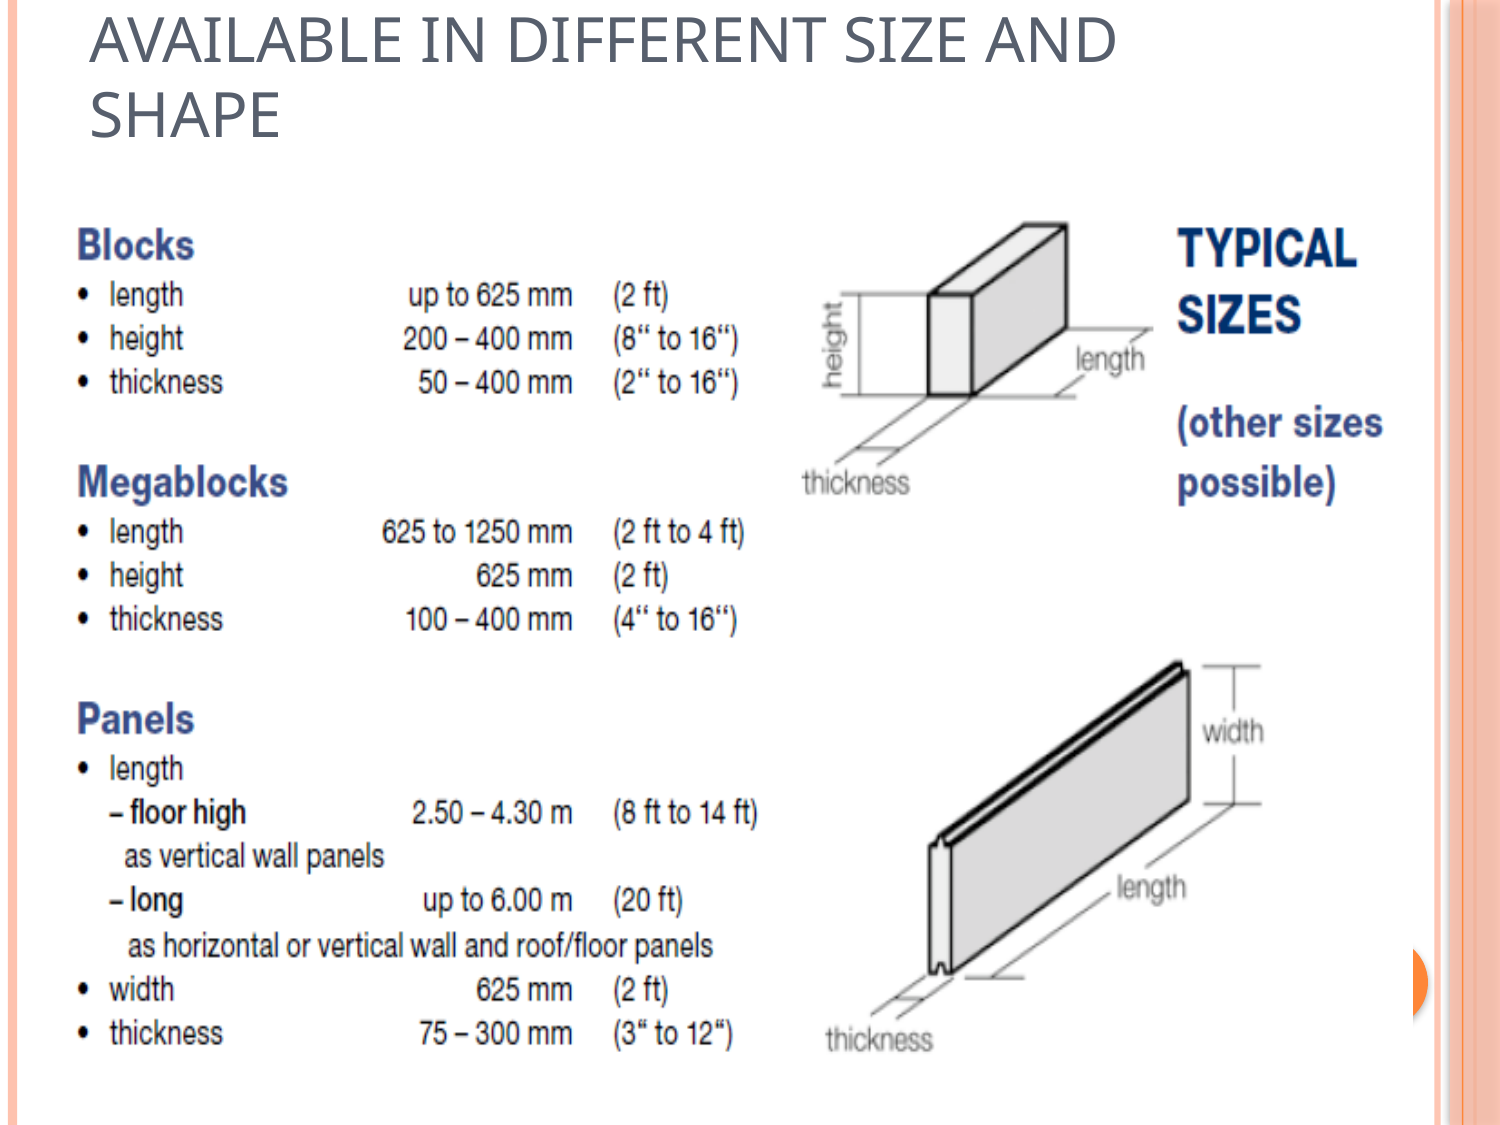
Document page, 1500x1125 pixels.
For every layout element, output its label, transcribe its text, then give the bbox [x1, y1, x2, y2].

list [36, 186, 1413, 1076]
title Available in different size and shape [75, 45, 1300, 183]
